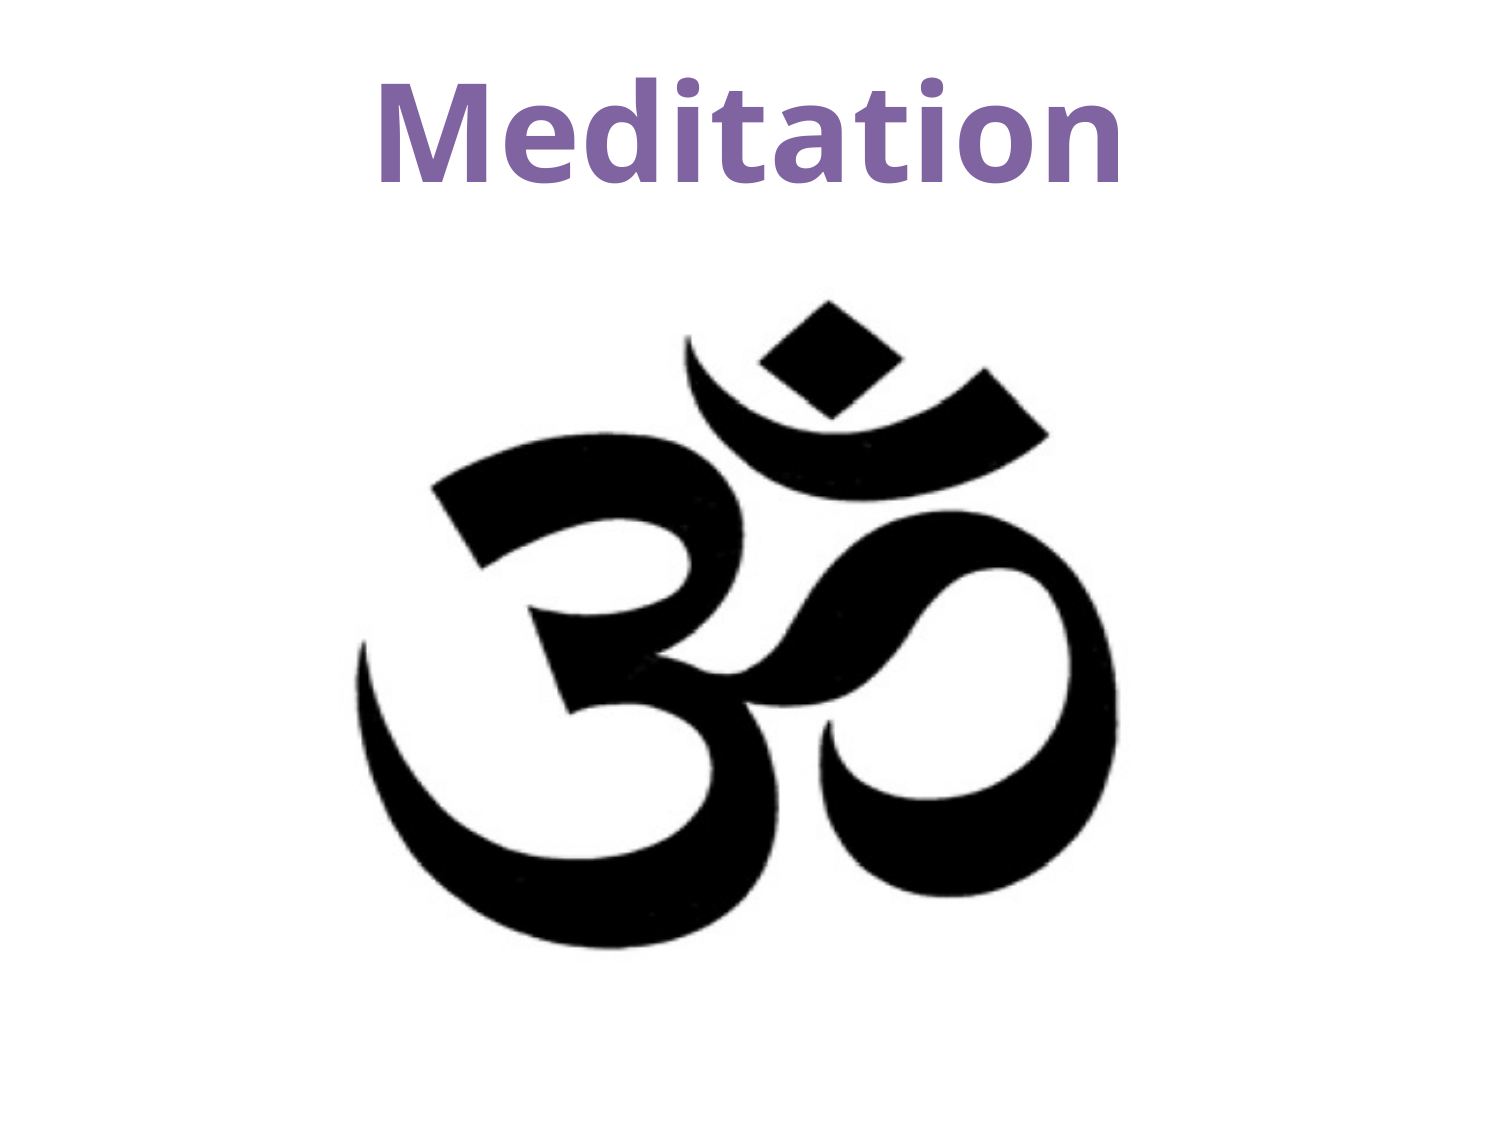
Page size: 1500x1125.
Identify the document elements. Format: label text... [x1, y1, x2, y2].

picture [337, 287, 1137, 963]
subtitle Meditation [225, 37, 1275, 325]
